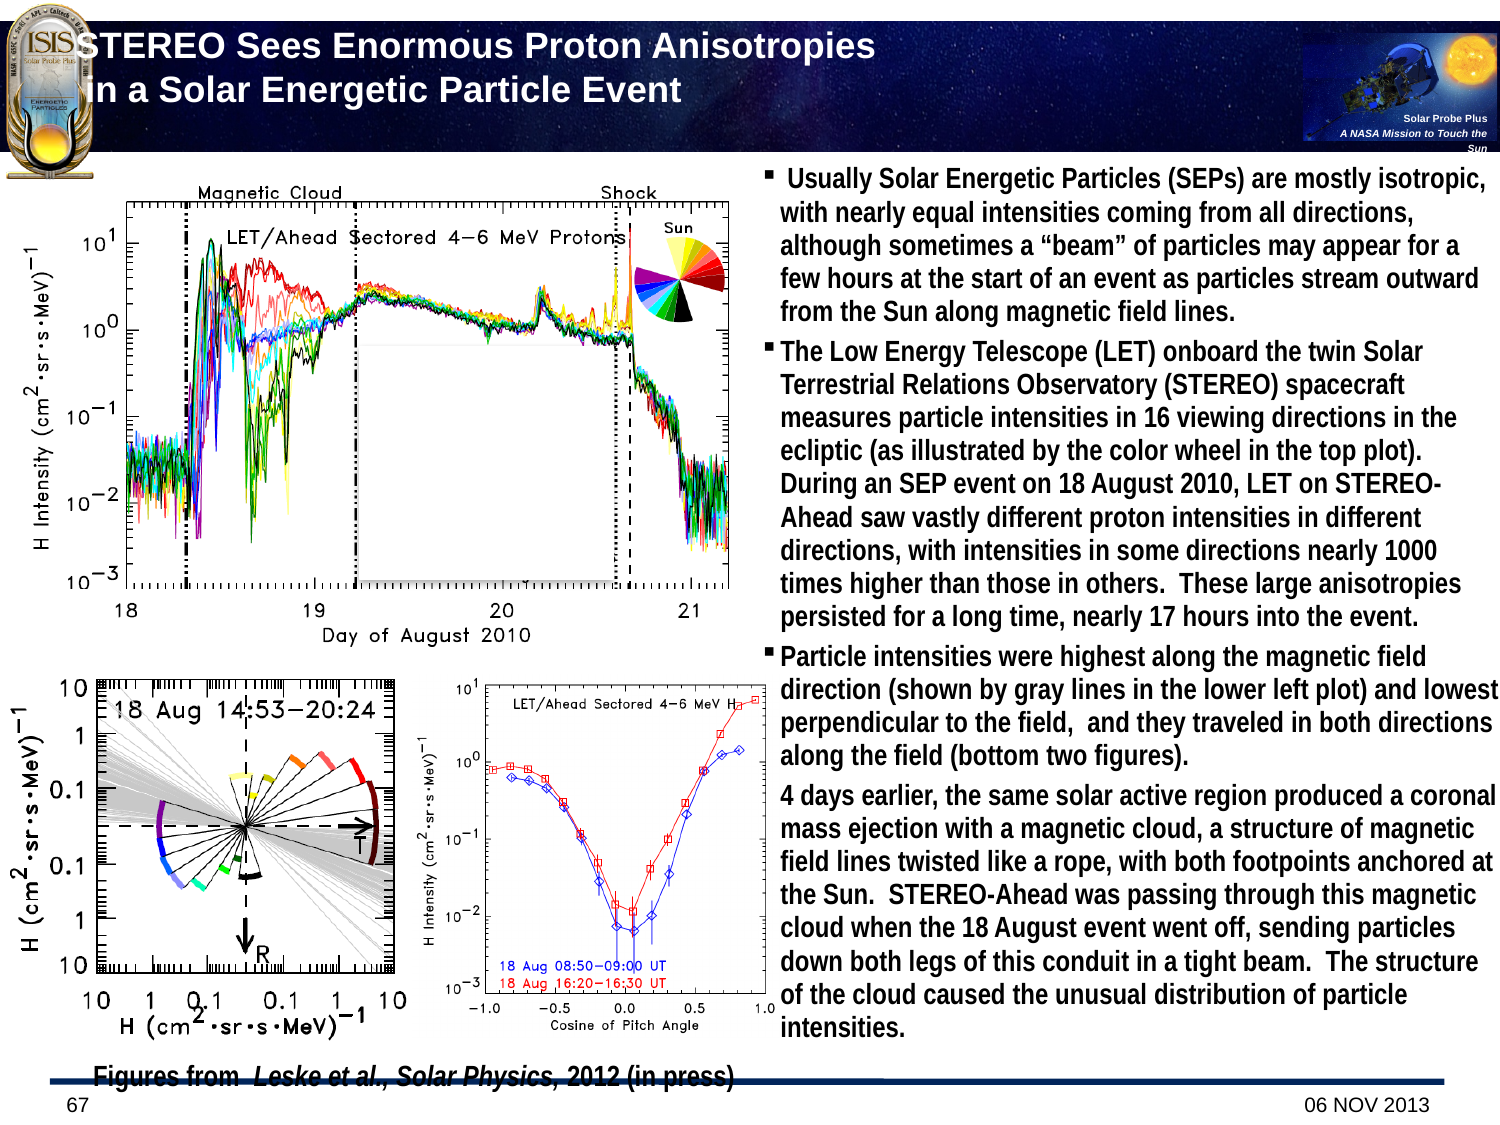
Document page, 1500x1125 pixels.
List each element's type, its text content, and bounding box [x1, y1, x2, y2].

list Usually Solar Energetic Particles (SEPs) are mostly isotropic, with nearly equal intensities coming from all directions, although sometimes a “beam” of particles may appear for a few hours at the start of an event as particles stream outward from the Sun along magnetic field lines. The Low Energy Telescope (LET) onboard the twin Solar Terrestrial Relations Observatory (STEREO) spacecraft measures particle intensities in 16 viewing directions in the ecliptic (as illustrated by the color wheel in the top plot). During an SEP event on 18 August 2010, LET on STEREO- Ahead saw vastly different proton intensities in different directions, with intensities in some directions nearly 1000 times higher than those in others. These large anisotropies persisted for a long time, nearly 17 hours into the event. Particle intensities were highest along the magnetic field direction (shown by gray lines in the lower left plot) and lowest perpendicular to the field, and they traveled in both directions along the field (bottom two figures). 4 days earlier, the same solar active region produced a coronal mass ejection with a magnetic cloud, a structure of magnetic field lines twisted like a rope, with both footpoints anchored at the Sun. STEREO-Ahead was passing through this magnetic cloud when the 18 August event went off, sending particles down both legs of this conduit in a tight beam. The structure of the cloud caused the unusual distribution of particle intensities. [762, 162, 1500, 1125]
title STEREO Sees Enormous Proton Anisotropies in a Solar Energetic Particle Event [74, 21, 1426, 110]
picture [0, 662, 780, 1042]
text_box Figures from Leske et al., Solar Physics, 2012 (in press) [78, 1049, 750, 1100]
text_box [19, 182, 731, 648]
picture [0, 2, 1500, 181]
